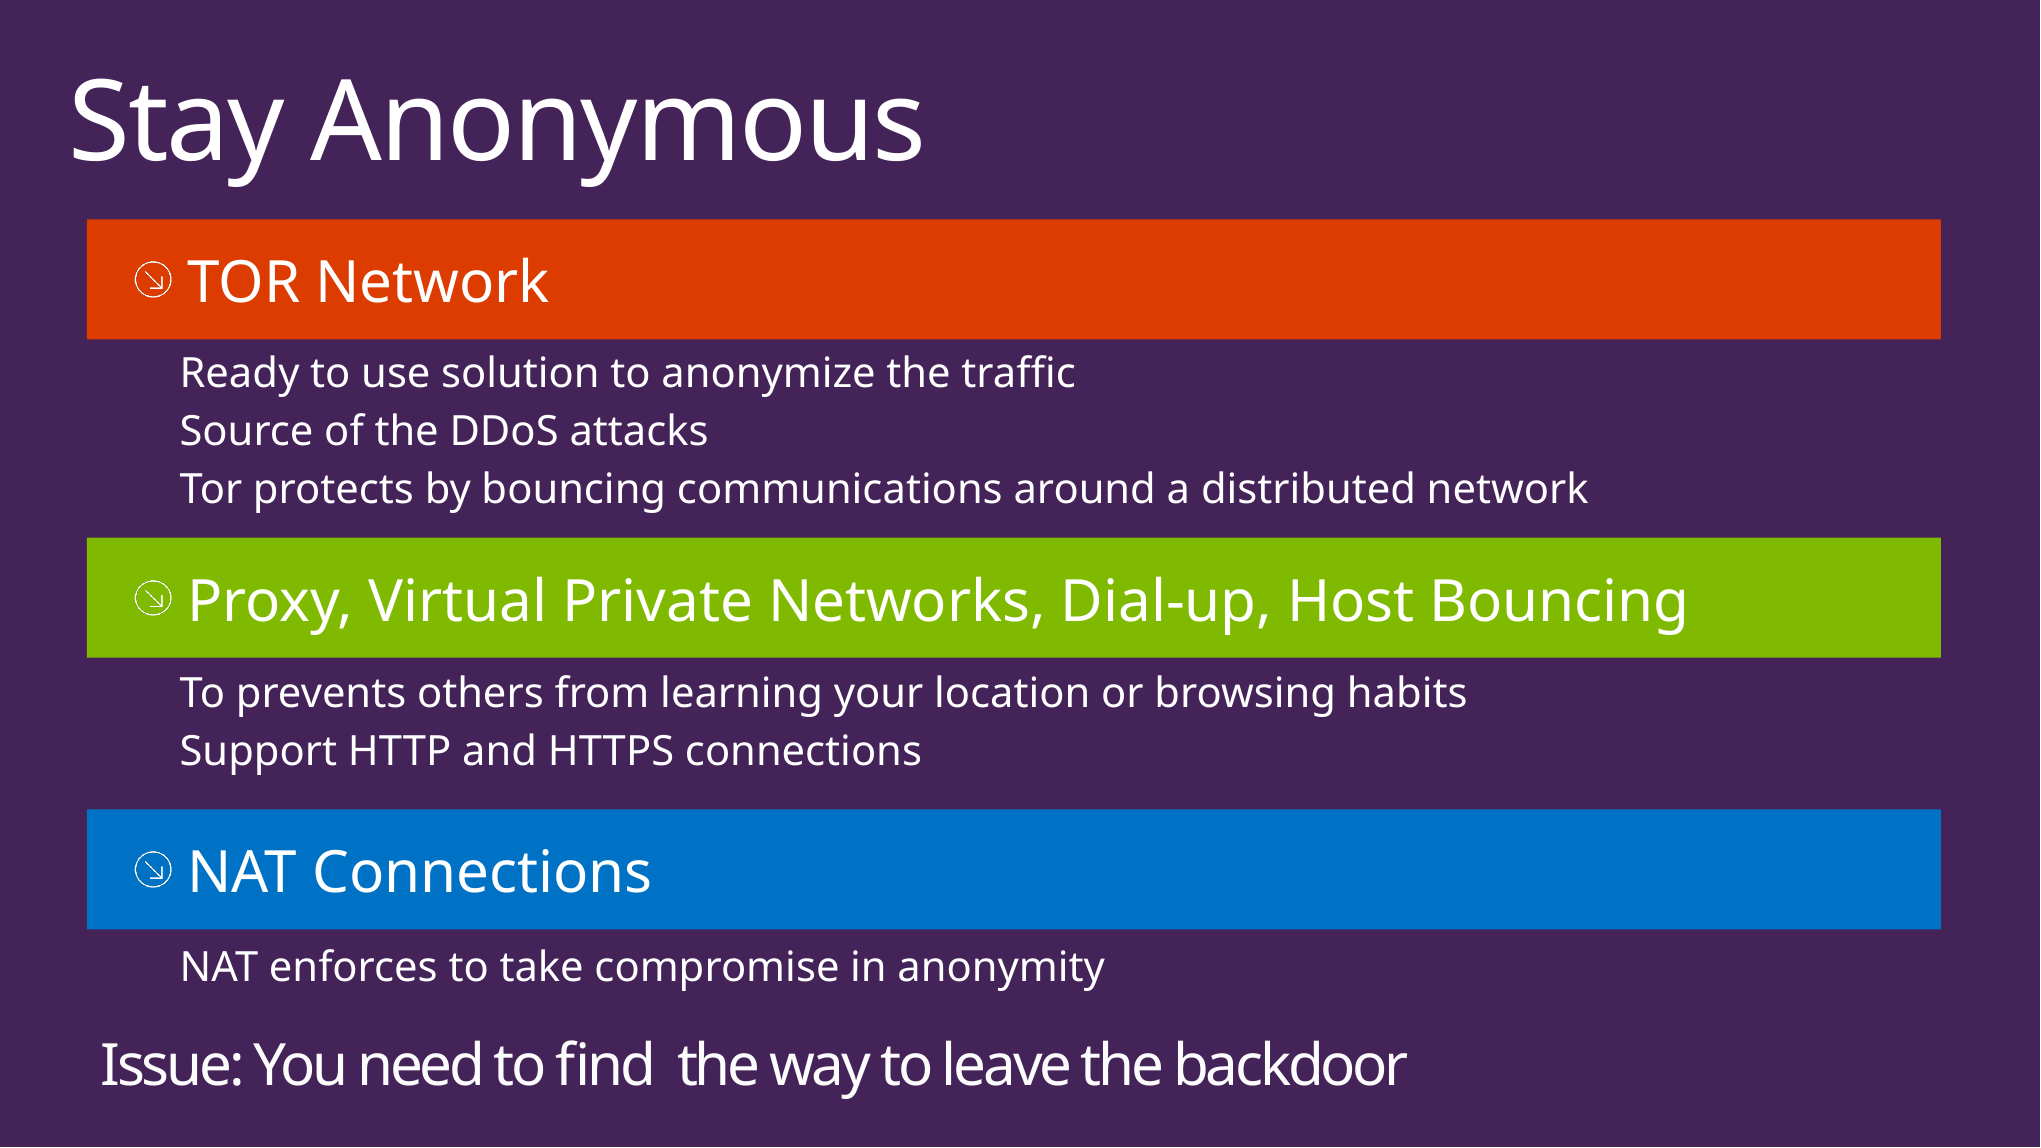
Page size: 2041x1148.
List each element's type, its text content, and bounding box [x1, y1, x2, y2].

title Stay Anonymous [45, 48, 1996, 199]
text_box NAT enforces to take compromise in anonymity [162, 937, 1903, 998]
picture [134, 260, 172, 298]
text_box Ready to use solution to anonymize the traffic Source of the DDoS attacks Tor protects by bouncing communications around a distributed network [162, 344, 1903, 520]
text_box TOR Network [86, 219, 1942, 340]
text_box To prevents others from learning your location or browsing habits Support HTTP and HTTPS connections [162, 664, 1903, 782]
text_box Issue: You need to find the way to leave the backdoor [70, 1019, 1963, 1105]
text_box Proxy, Virtual Private Networks, Dial-up, Host Bouncing [86, 537, 1942, 658]
picture [134, 850, 172, 888]
text_box NAT Connections [86, 809, 1942, 930]
picture [134, 579, 172, 616]
